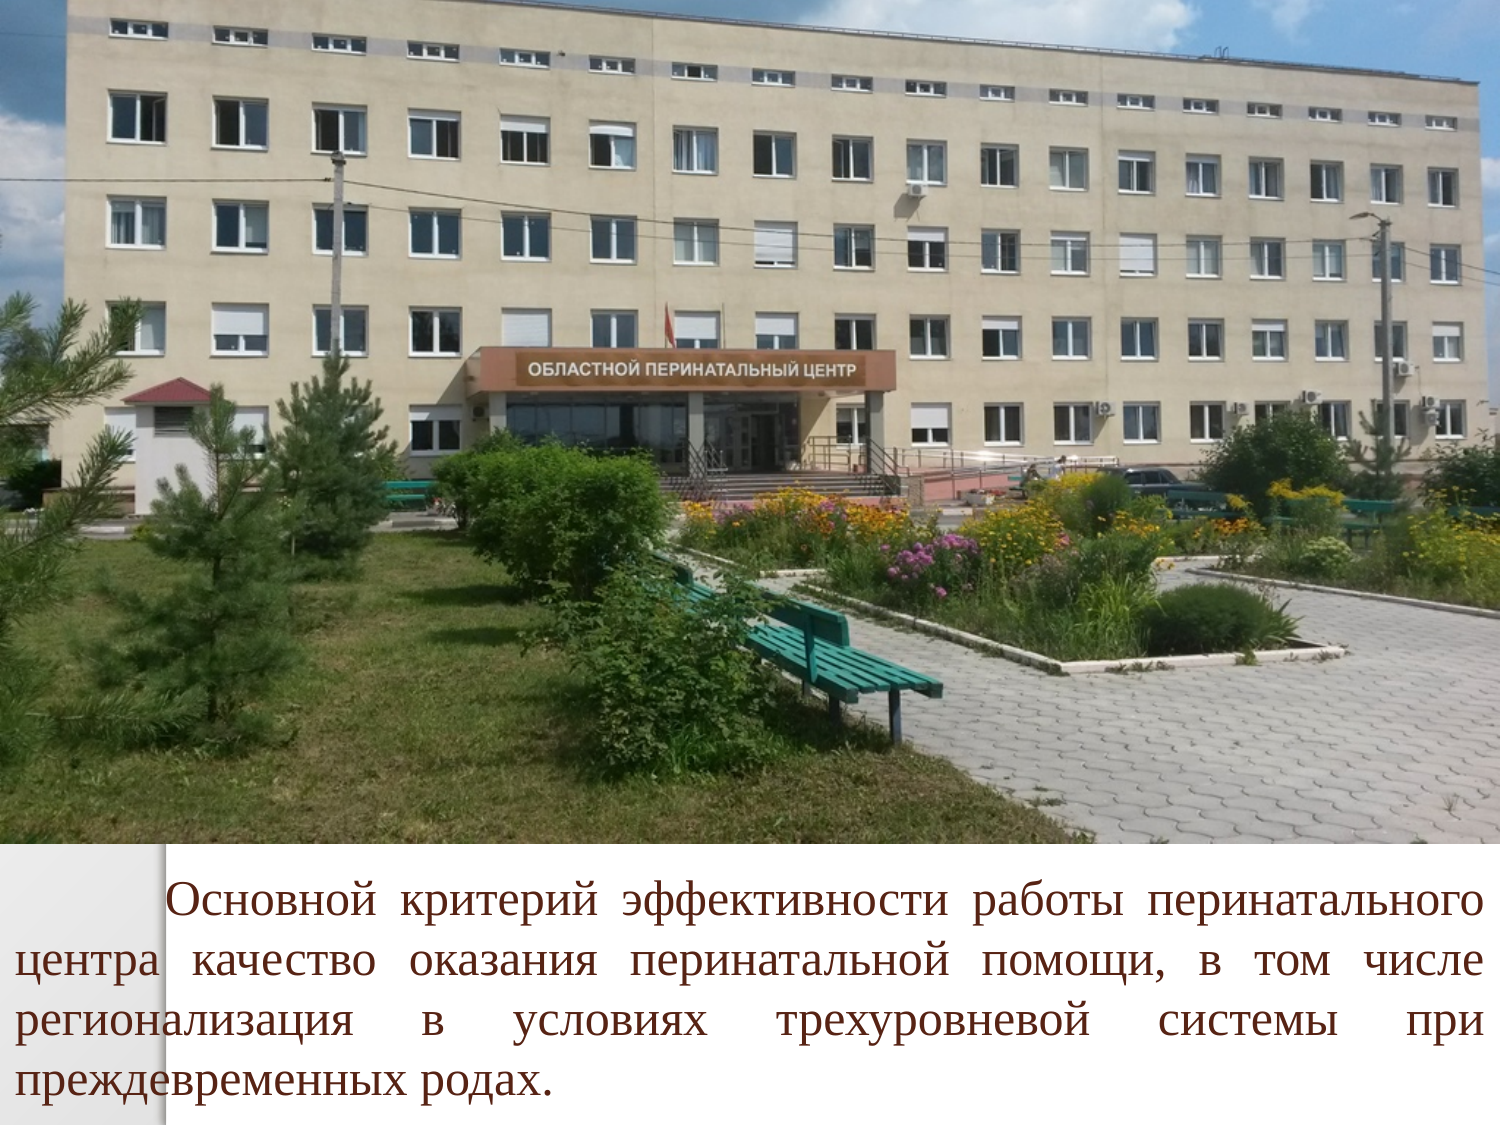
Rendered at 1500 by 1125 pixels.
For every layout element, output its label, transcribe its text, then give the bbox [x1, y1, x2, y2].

title Основной критерий эффективности работы перинатального центра качество оказания перинатальной помощи, в том числе регионализация в условиях трехуровневой системы при преждевременных родах. [0, 855, 1500, 1125]
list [0, 0, 1500, 844]
